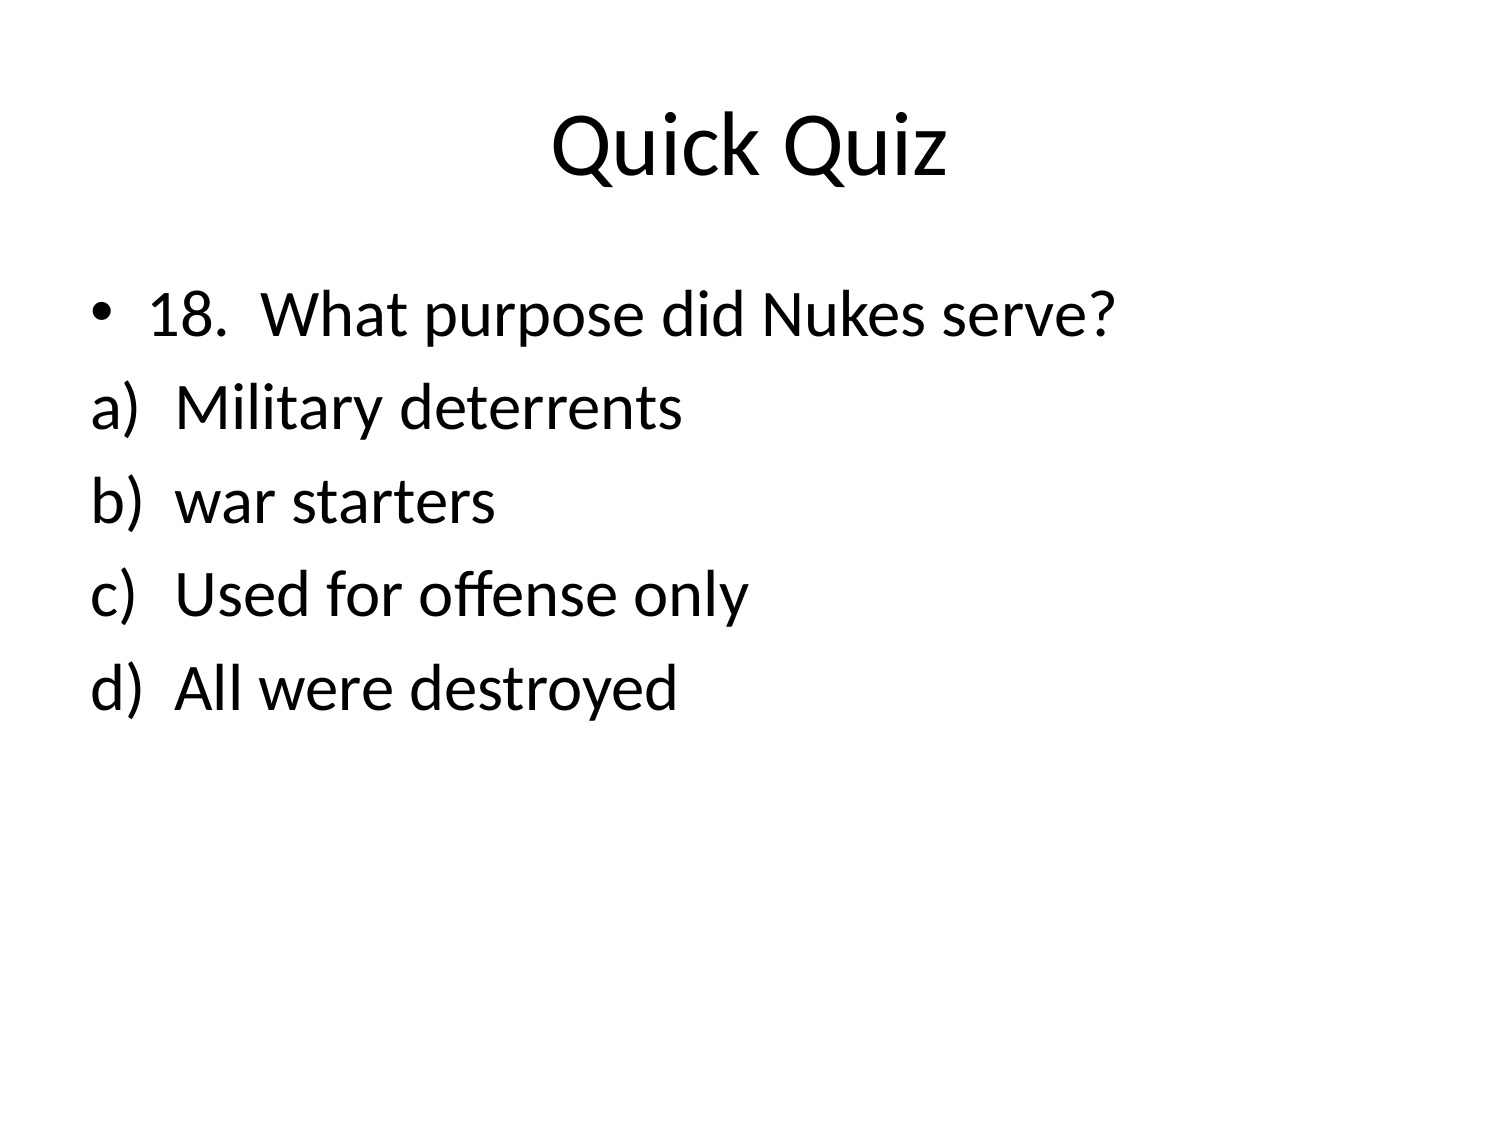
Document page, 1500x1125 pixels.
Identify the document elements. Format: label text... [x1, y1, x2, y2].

title Quick Quiz [75, 45, 1425, 233]
list 18. What purpose did Nukes serve? Military deterrents war starters Used for offense only All were destroyed [75, 262, 1425, 1005]
